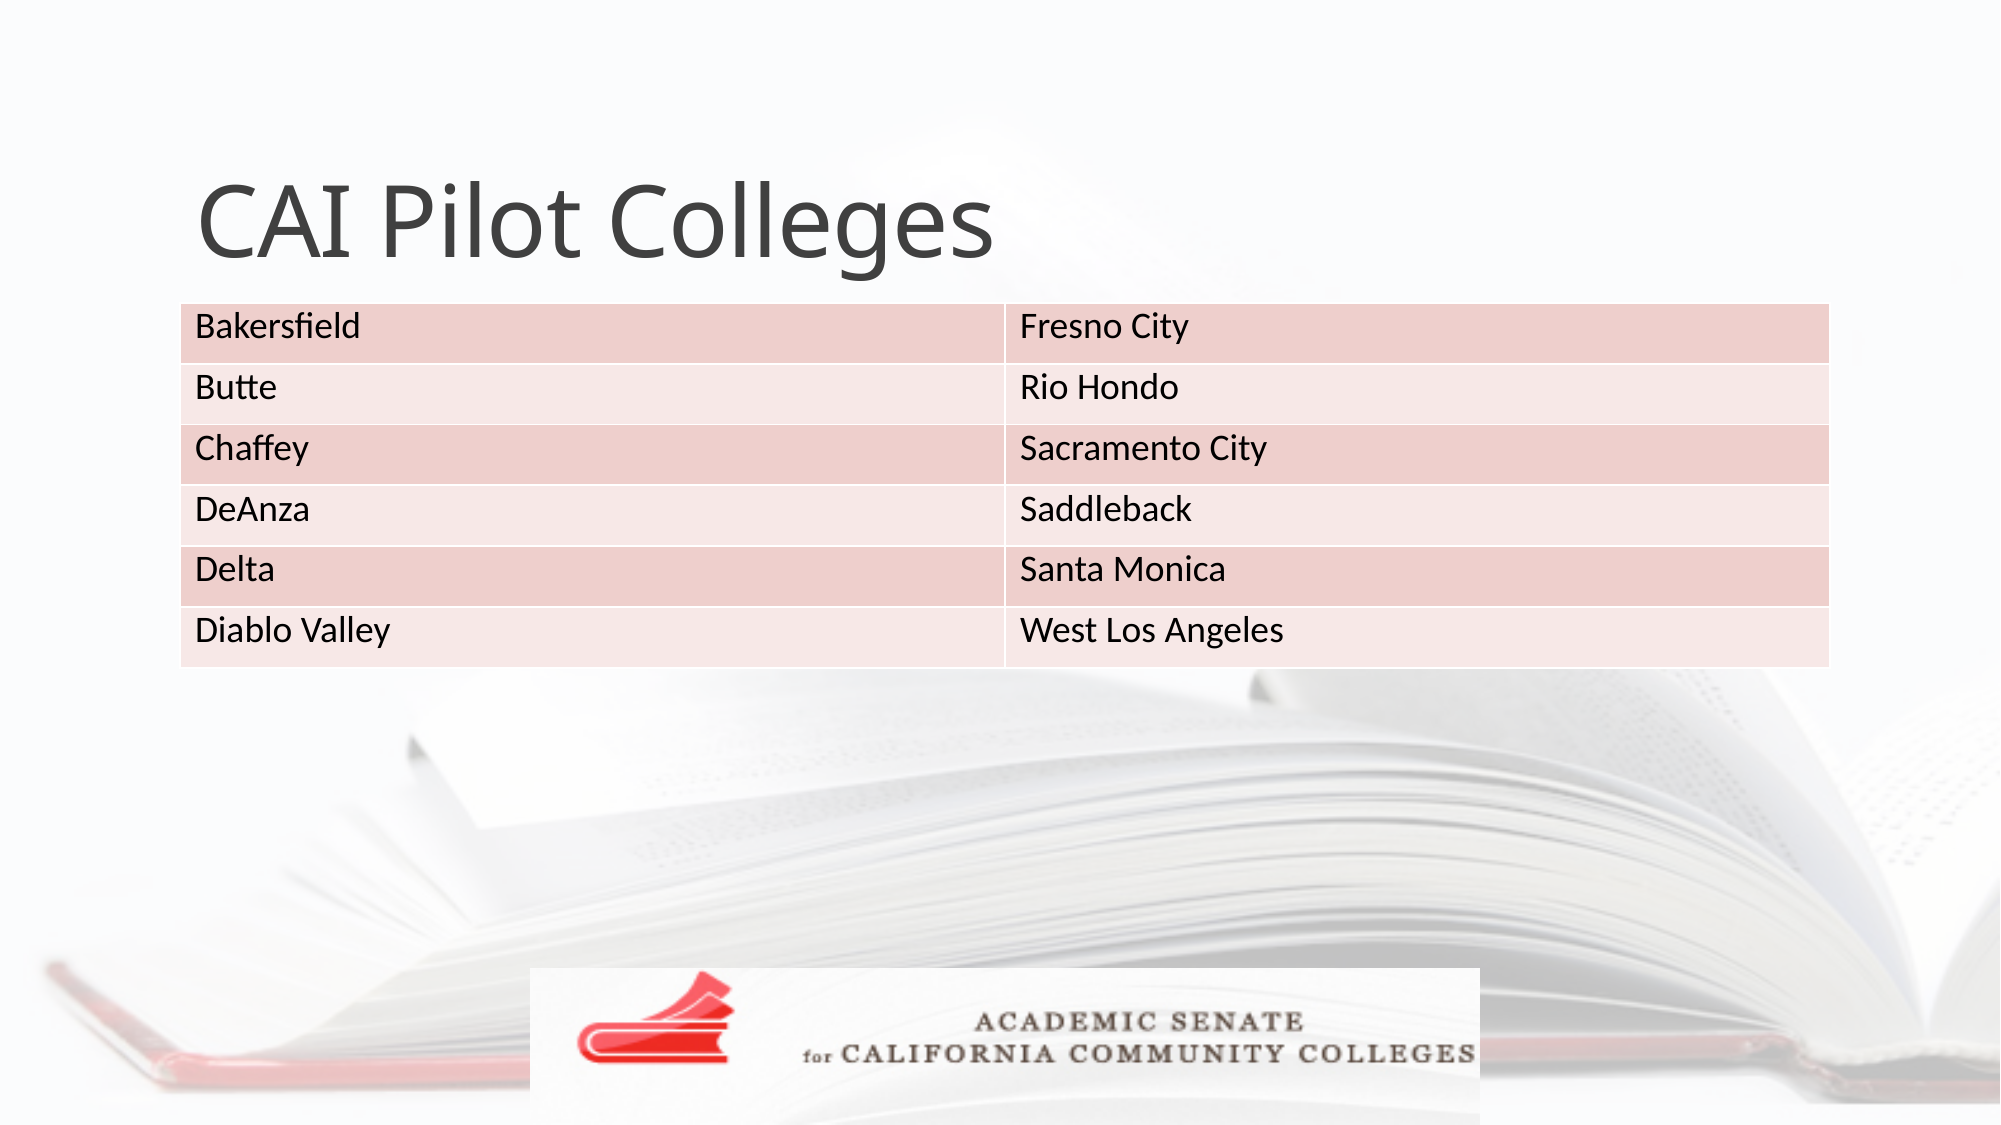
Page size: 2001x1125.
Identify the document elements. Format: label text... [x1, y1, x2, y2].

table_header Bakersfield [181, 304, 1004, 363]
table_cell Santa Monica [1006, 547, 1829, 606]
table_cell Chaffey [181, 425, 1004, 484]
table_cell Butte [181, 365, 1004, 424]
table_cell West Los Angeles [1006, 608, 1829, 667]
picture [529, 968, 1480, 1125]
table_header Fresno City [1006, 304, 1829, 363]
table_cell Diablo Valley [181, 608, 1004, 667]
title CAI Pilot Colleges [180, 47, 1830, 285]
table_cell DeAnza [181, 486, 1004, 545]
table_cell Delta [181, 547, 1004, 606]
table_cell Rio Hondo [1006, 365, 1829, 424]
table_cell Sacramento City [1006, 425, 1829, 484]
table_cell Saddleback [1006, 486, 1829, 545]
